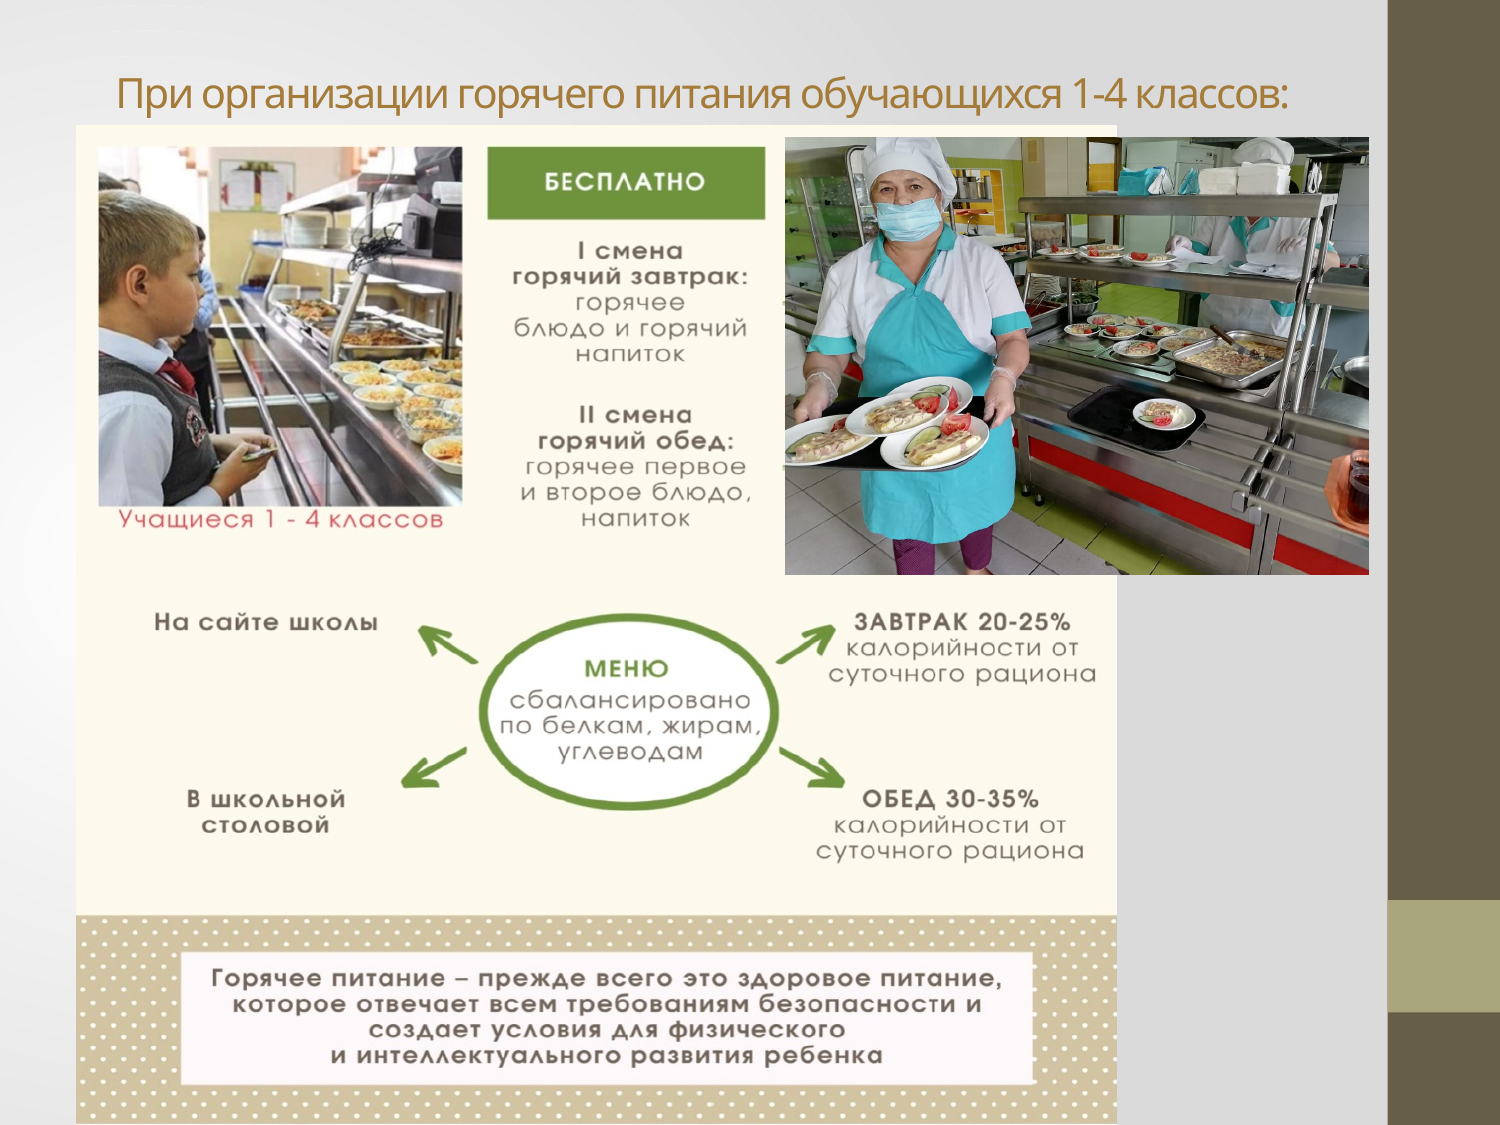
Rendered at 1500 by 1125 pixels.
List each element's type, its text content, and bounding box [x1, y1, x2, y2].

title При организации горячего питания обучающихся 1-4 классов: [100, 30, 1341, 129]
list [76, 124, 1117, 1125]
picture [784, 136, 1369, 575]
